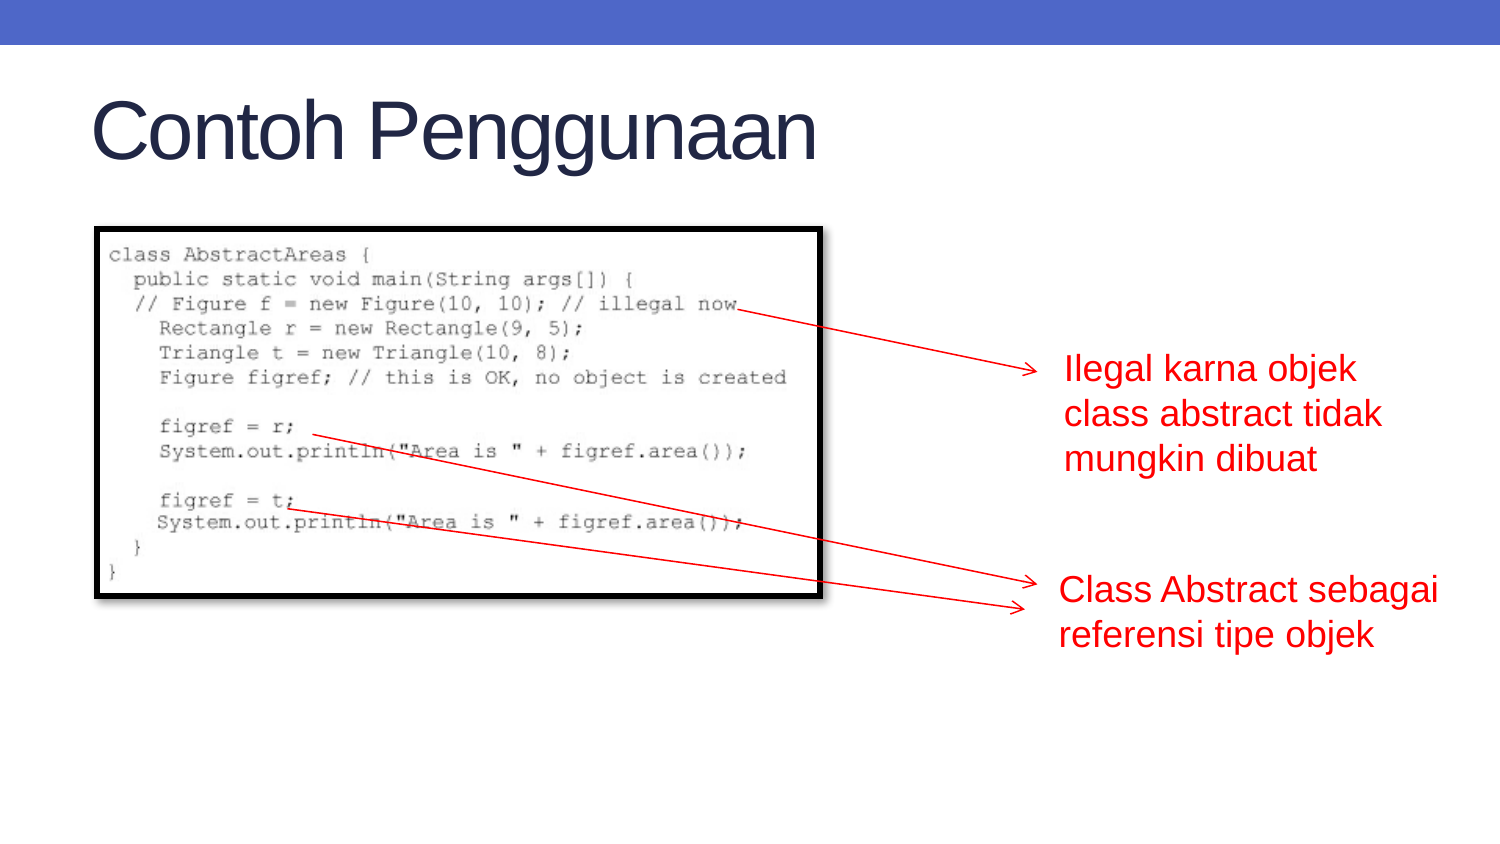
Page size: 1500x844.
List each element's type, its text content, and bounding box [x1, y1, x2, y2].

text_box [287, 508, 1026, 610]
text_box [737, 309, 1038, 373]
picture [99, 231, 818, 594]
text_box Ilegal karna objek class abstract tidak mungkin dibuat [1049, 336, 1398, 486]
text_box Class Abstract sebagai referensi tipe objek [1043, 557, 1454, 662]
title Contoh Penggunaan [75, 65, 1425, 188]
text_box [312, 434, 1038, 585]
